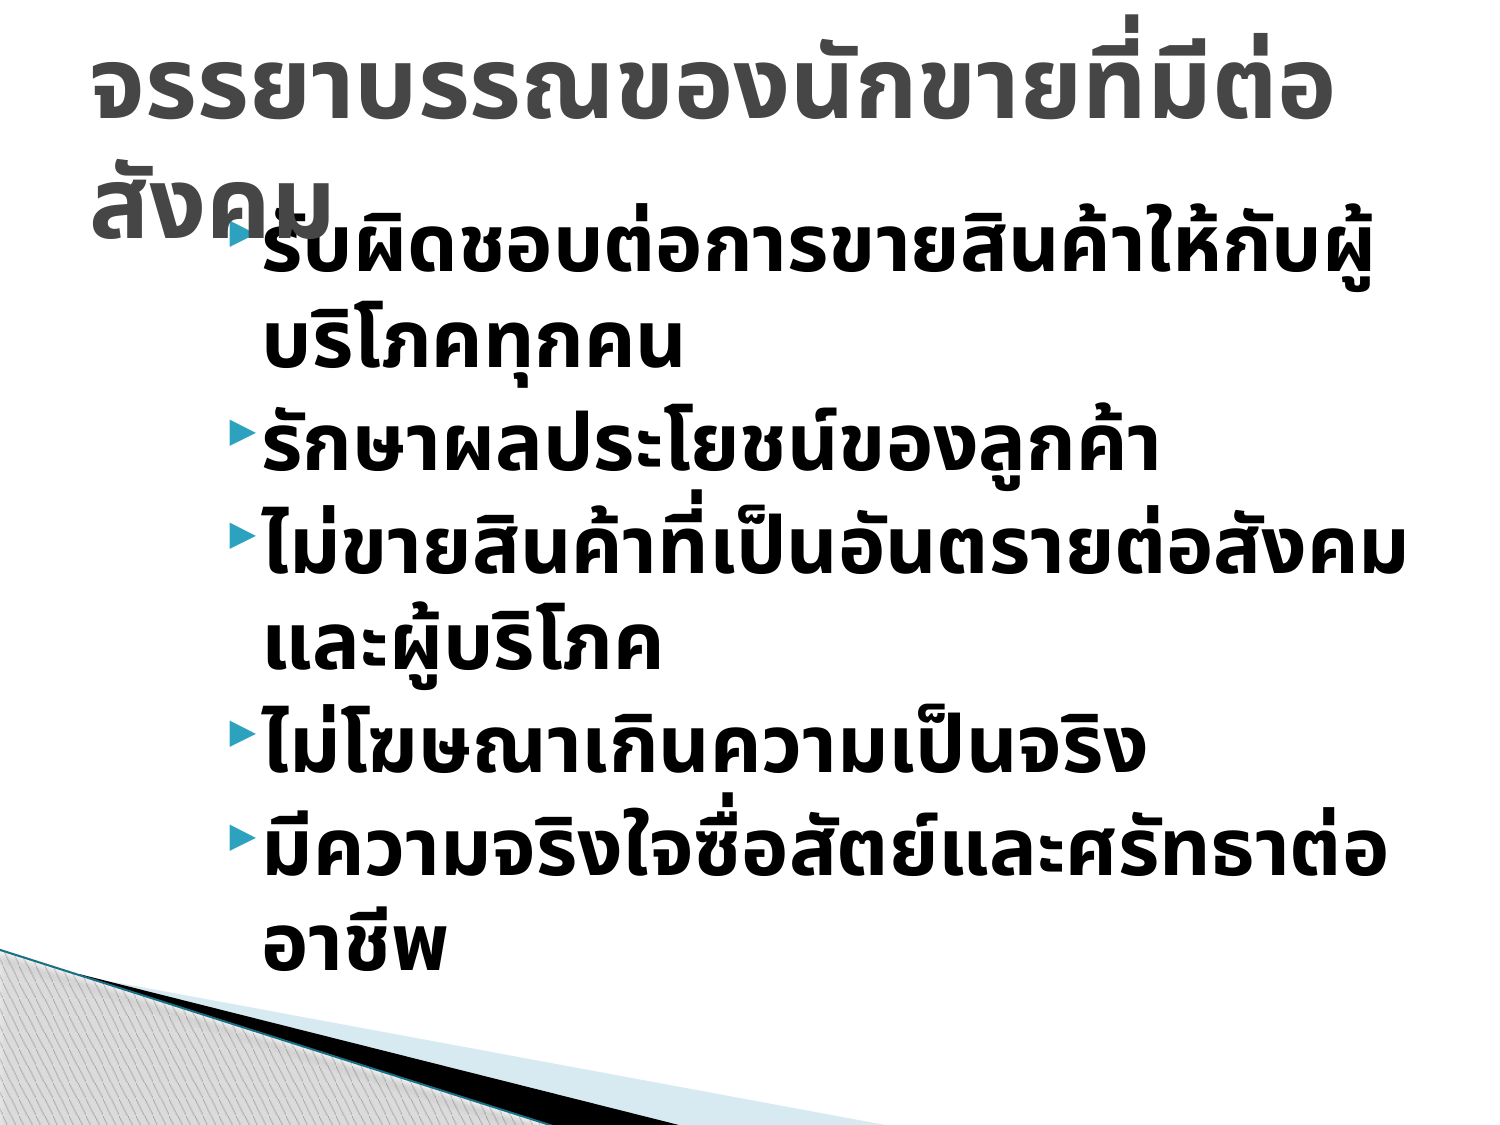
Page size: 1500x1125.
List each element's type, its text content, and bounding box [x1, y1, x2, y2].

list รับผิดชอบต่อการขายสินค้าให้กับผู้บริโภคทุกคน รักษาผลประโยชน์ของลูกค้า ไม่ขายสินค้าที่เป็นอันตรายต่อสังคมและผู้บริโภค ไม่โฆษณาเกินความเป็นจริง มีความจริงใจซื่อสัตย์และศรัทธาต่ออาชีพ [194, 184, 1450, 1000]
title จรรยาบรรณของนักขายที่มีต่อสังคม [75, 45, 1425, 233]
